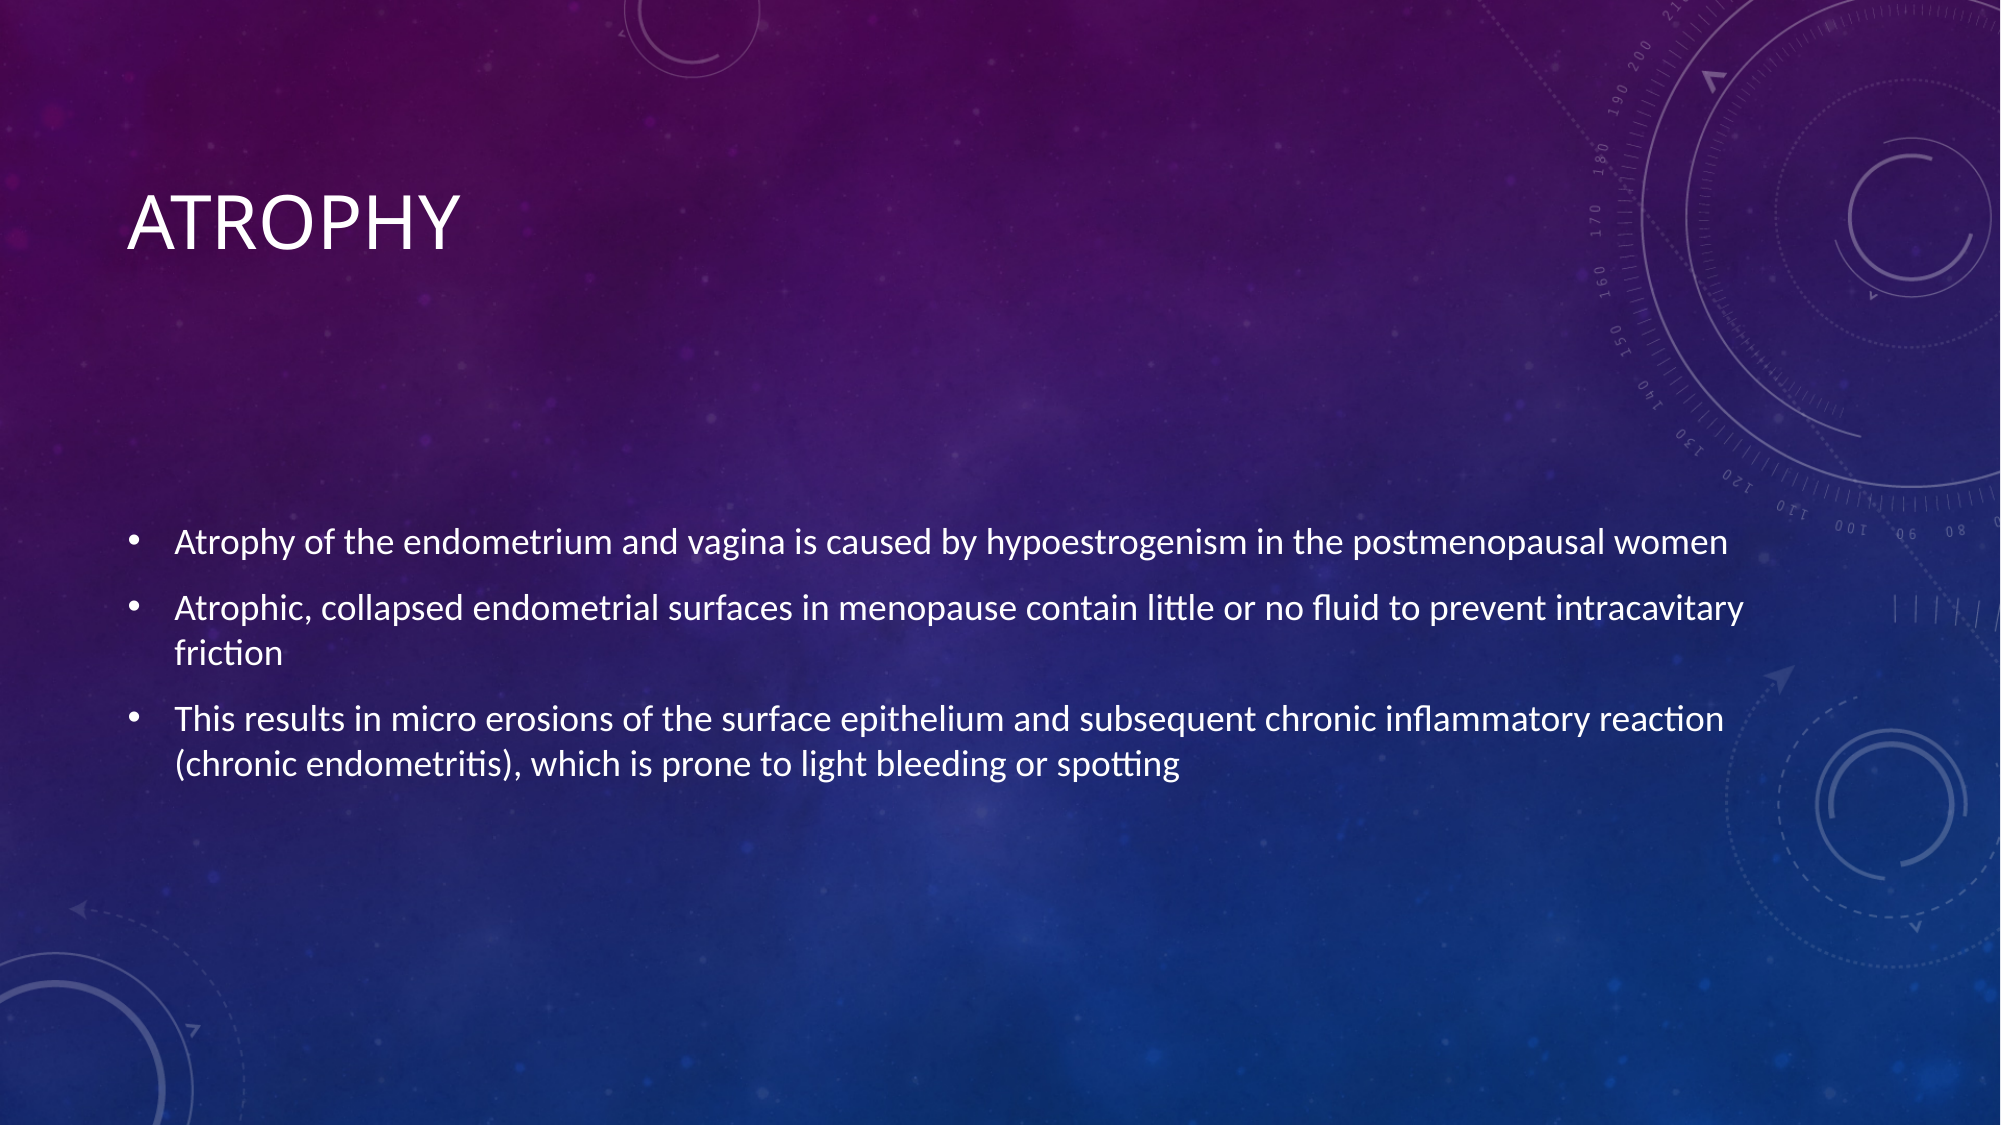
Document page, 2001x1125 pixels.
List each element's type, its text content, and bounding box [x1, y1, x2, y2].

list Atrophy of the endometrium and vagina is caused by hypoestrogenism in the postmenopausal women Atrophic, collapsed endometrial surfaces in menopause contain little or no fluid to prevent intracavitary friction This results in micro erosions of the surface epithelium and subsequent chronic inflammatory reaction (chronic endometritis), which is prone to light bleeding or spotting [112, 351, 1775, 950]
title aTROPHY [112, 99, 1775, 339]
picture [0, 0, 2001, 1125]
